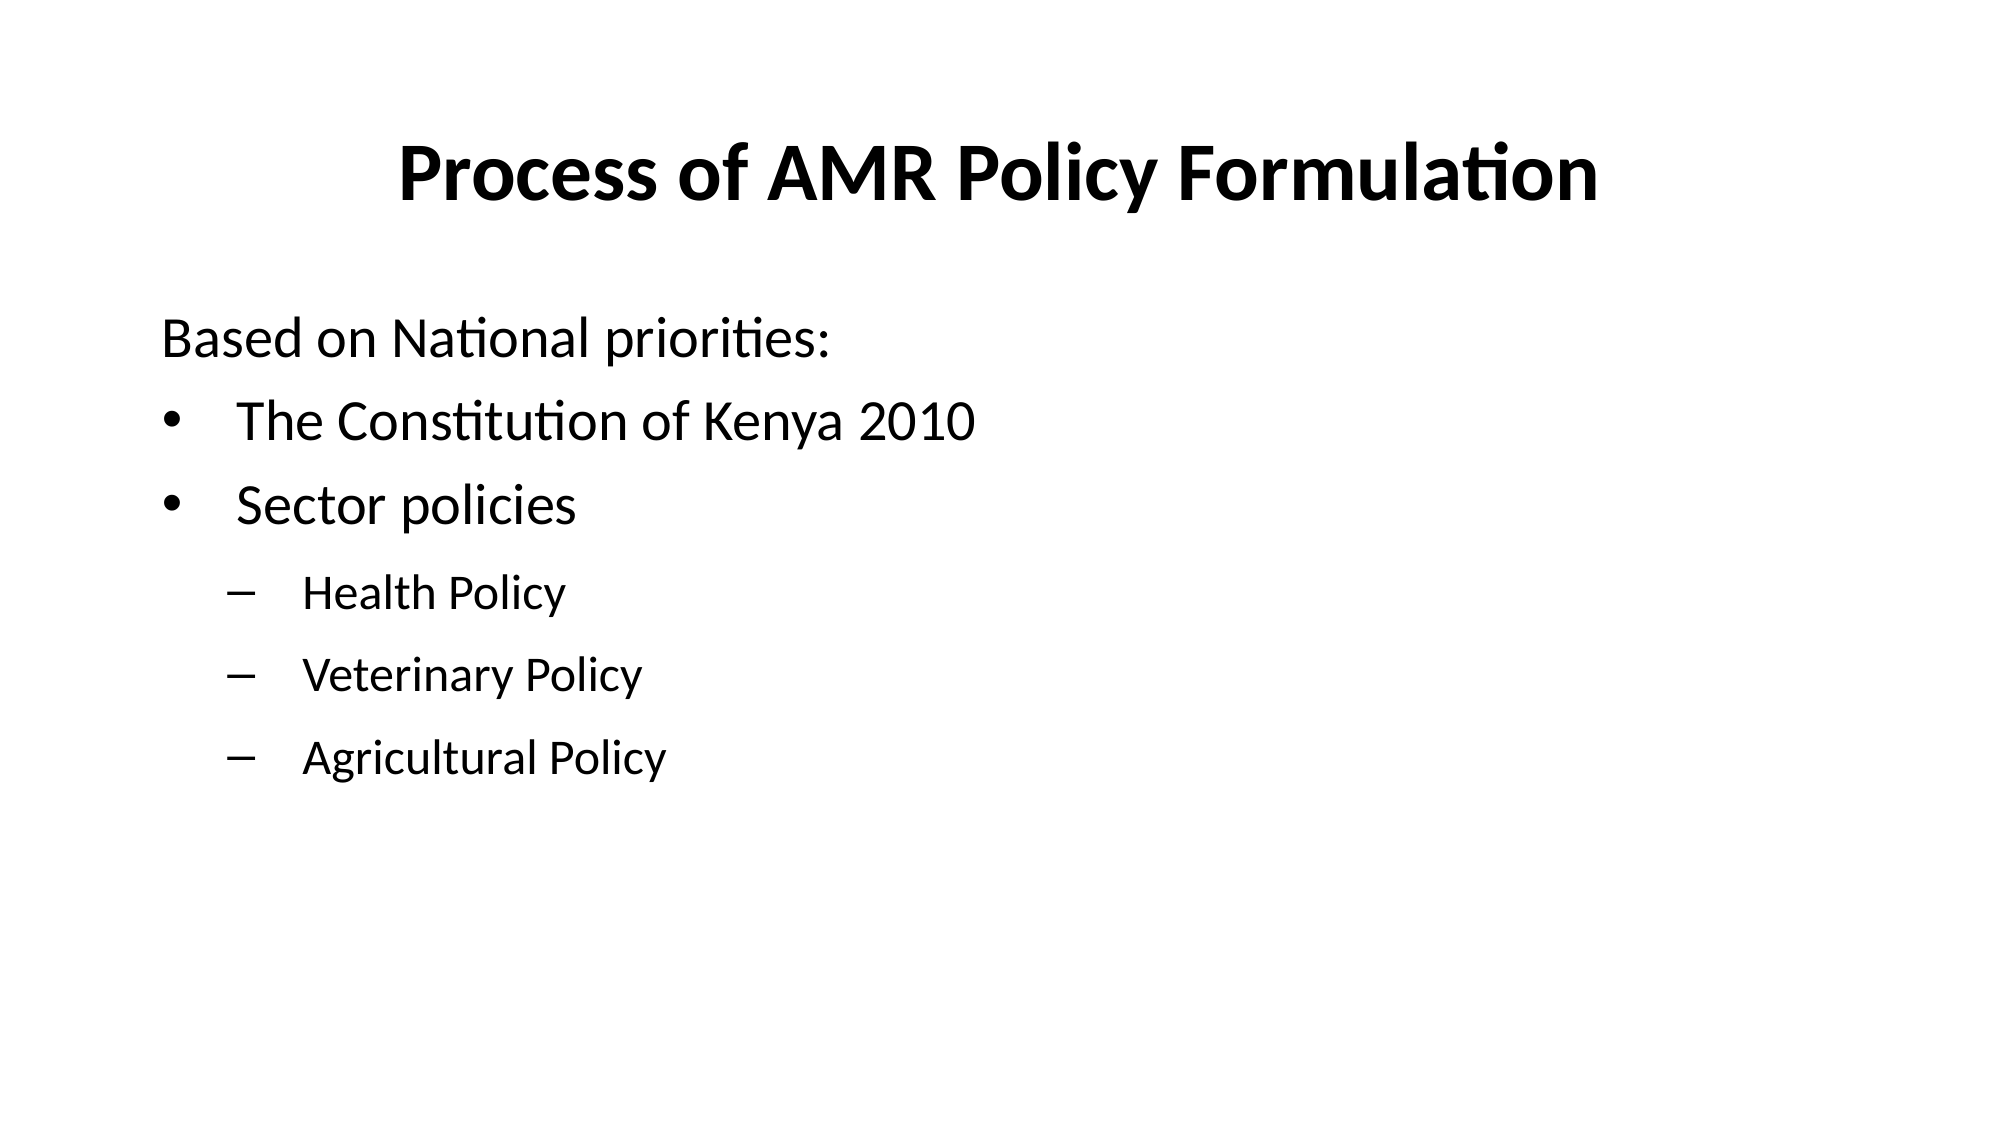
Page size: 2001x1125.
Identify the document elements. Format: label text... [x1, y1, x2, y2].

title Process of AMR Policy Formulation [137, 59, 1863, 278]
list Based on National priorities: The Constitution of Kenya 2010 Sector policies Health Policy Veterinary Policy Agricultural Policy [137, 299, 1863, 1014]
